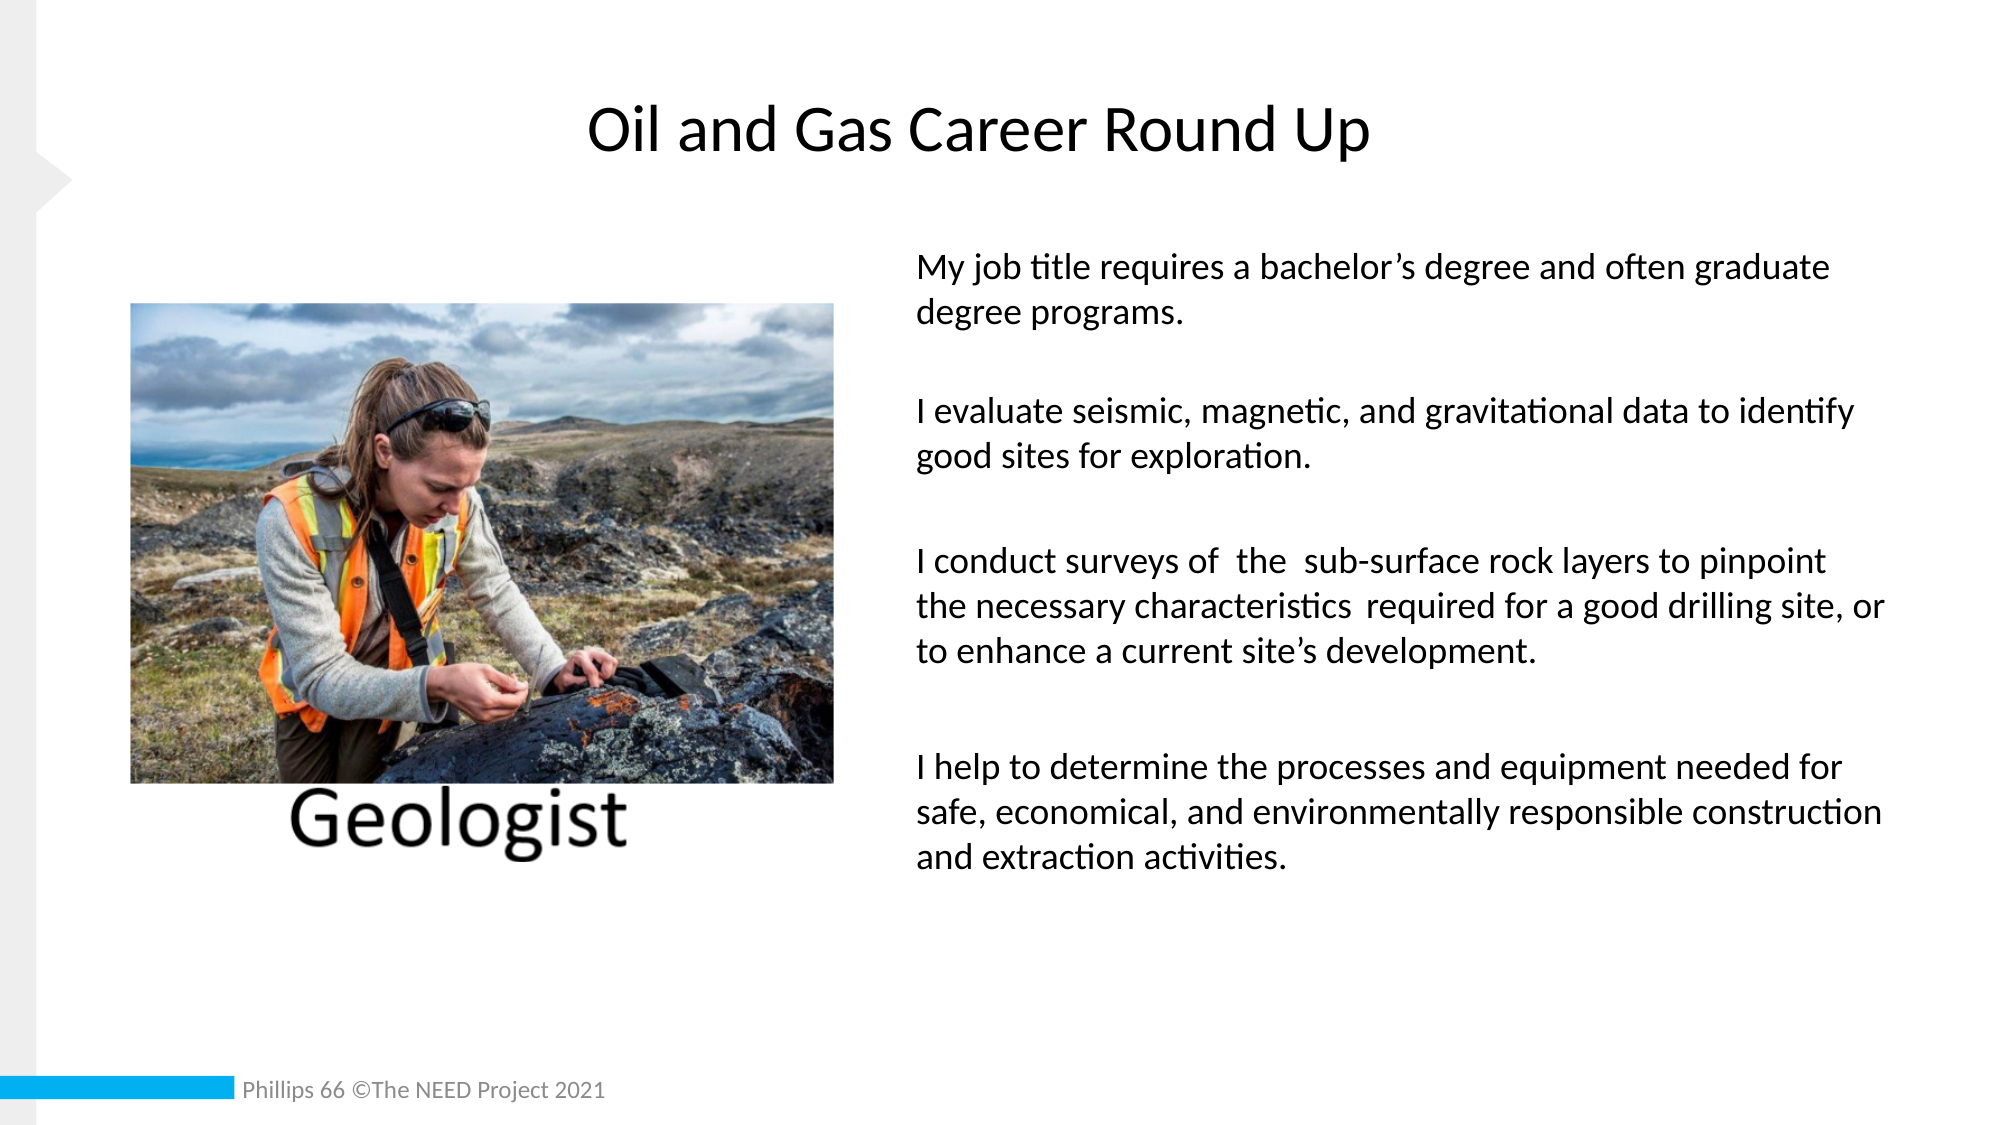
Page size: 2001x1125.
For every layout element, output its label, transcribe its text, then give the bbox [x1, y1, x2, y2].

picture [79, 188, 874, 1021]
text_box Oil and Gas Career Round Up [572, 77, 1428, 173]
text_box I conduct surveys of the sub-surface rock layers to pinpoint the necessary characteristics required for a good drilling site, or to enhance a current site’s development. [901, 528, 1901, 679]
text_box I help to determine the processes and equipment needed for safe, economical, and environmentally responsible construction and extraction activities. [901, 734, 1901, 929]
text_box I evaluate seismic, magnetic, and gravitational data to identify good sites for exploration. [901, 379, 1901, 484]
footer Phillips 66 ©The NEED Project 2021 [227, 1058, 959, 1119]
text_box My job title requires a bachelor’s degree and often graduate degree programs. [901, 235, 1941, 430]
